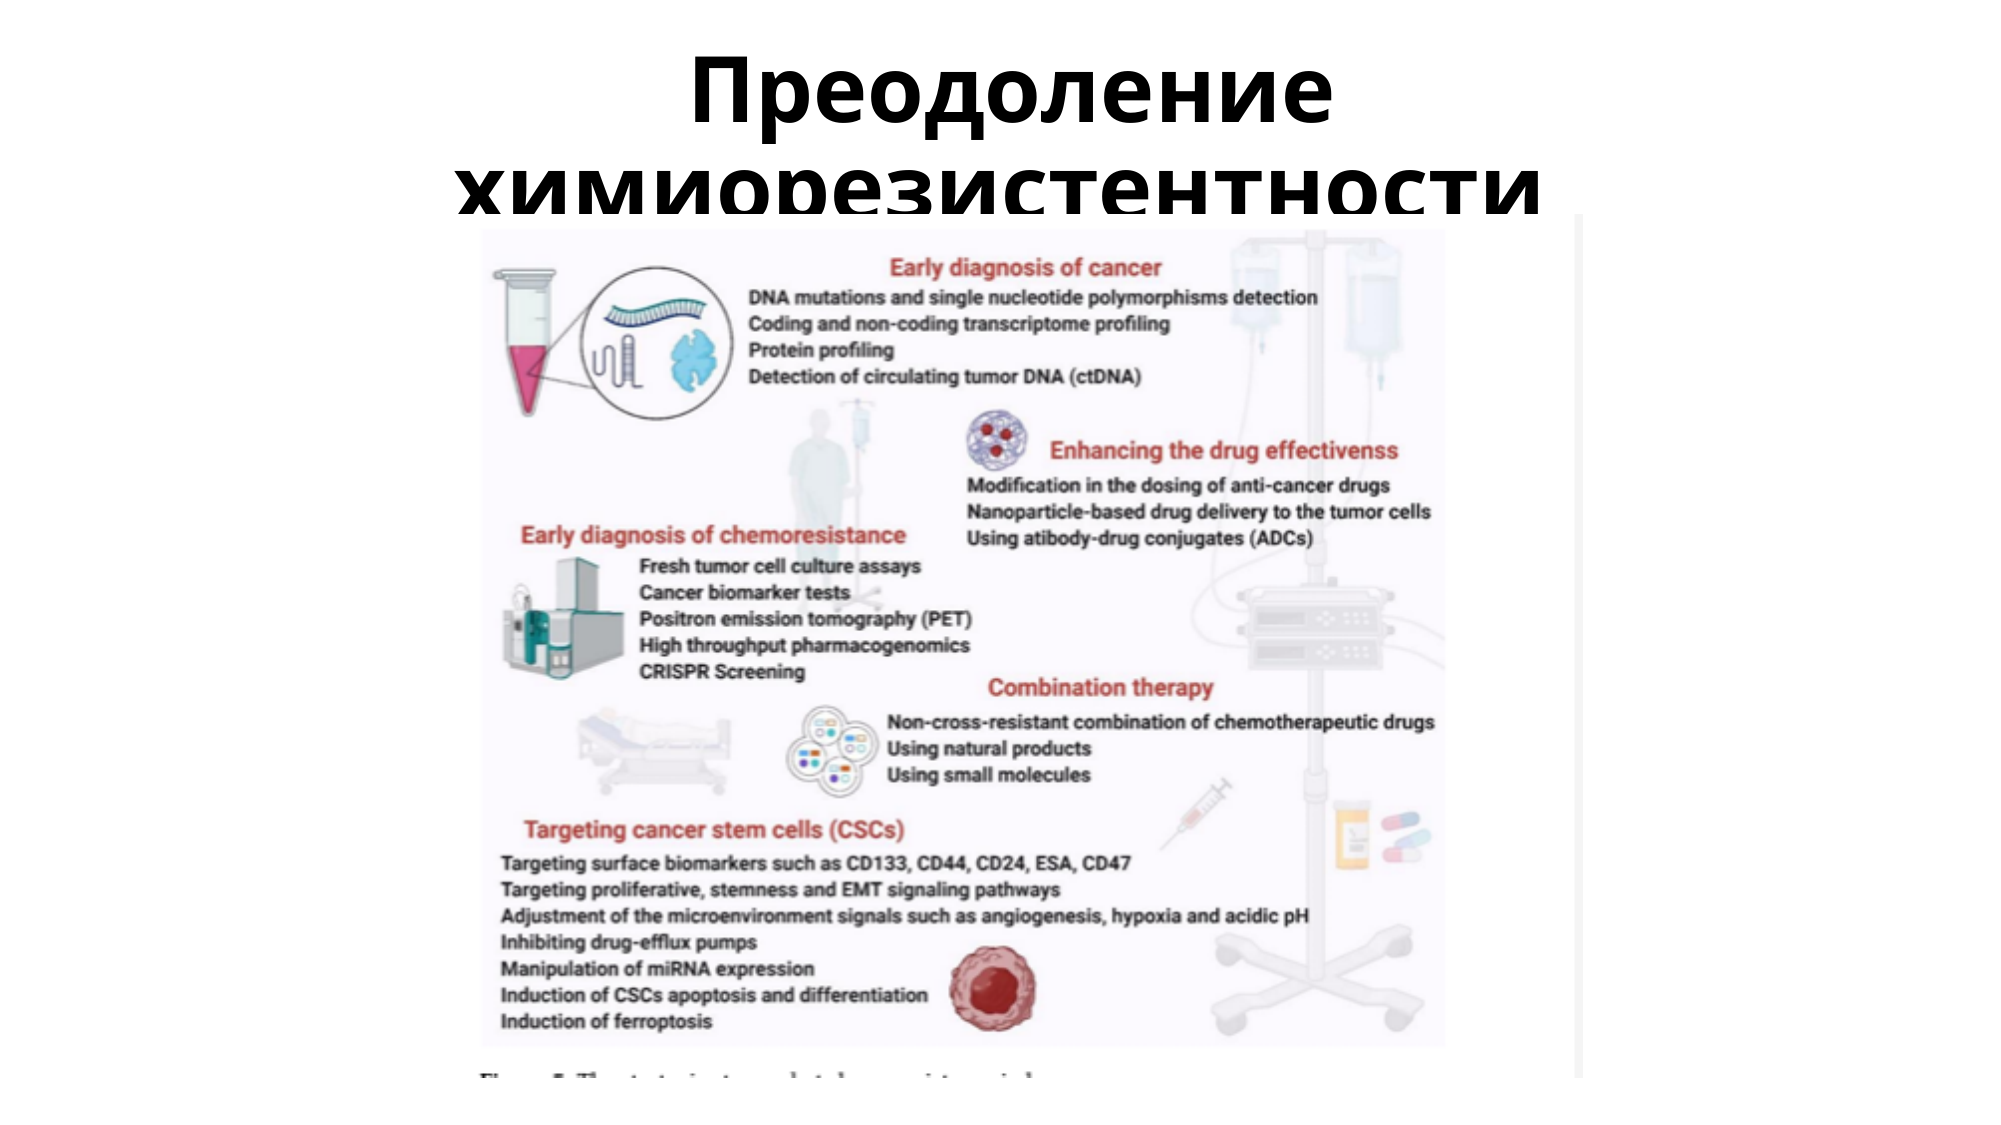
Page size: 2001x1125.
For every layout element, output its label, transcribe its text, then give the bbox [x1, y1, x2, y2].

title Преодоление химиорезистентности [149, 33, 1875, 252]
picture [441, 214, 1583, 1078]
